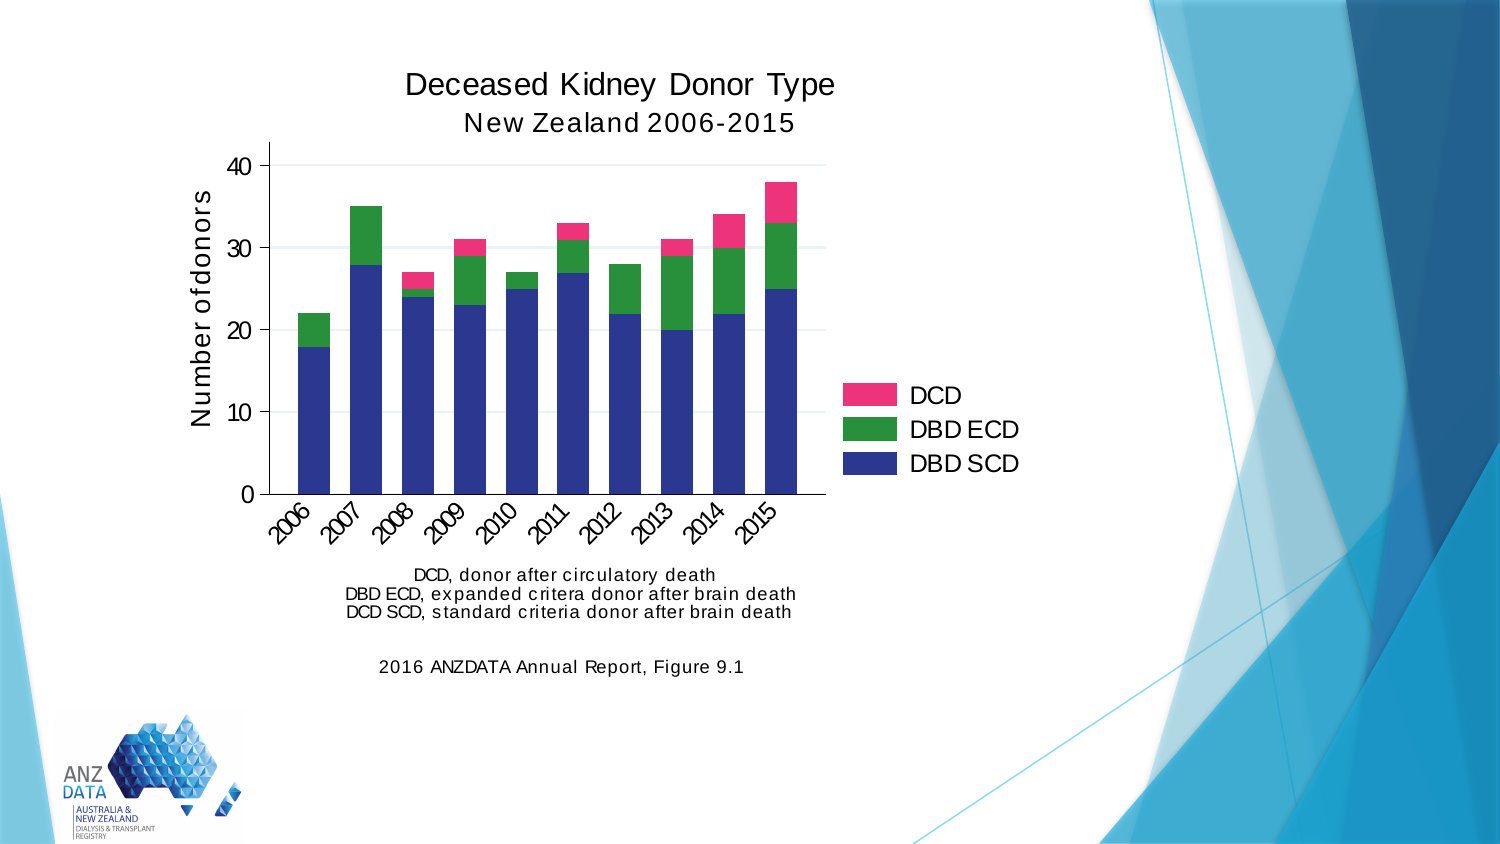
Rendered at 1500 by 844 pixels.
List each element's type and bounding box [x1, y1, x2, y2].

list [160, 42, 1071, 705]
picture [55, 708, 247, 844]
